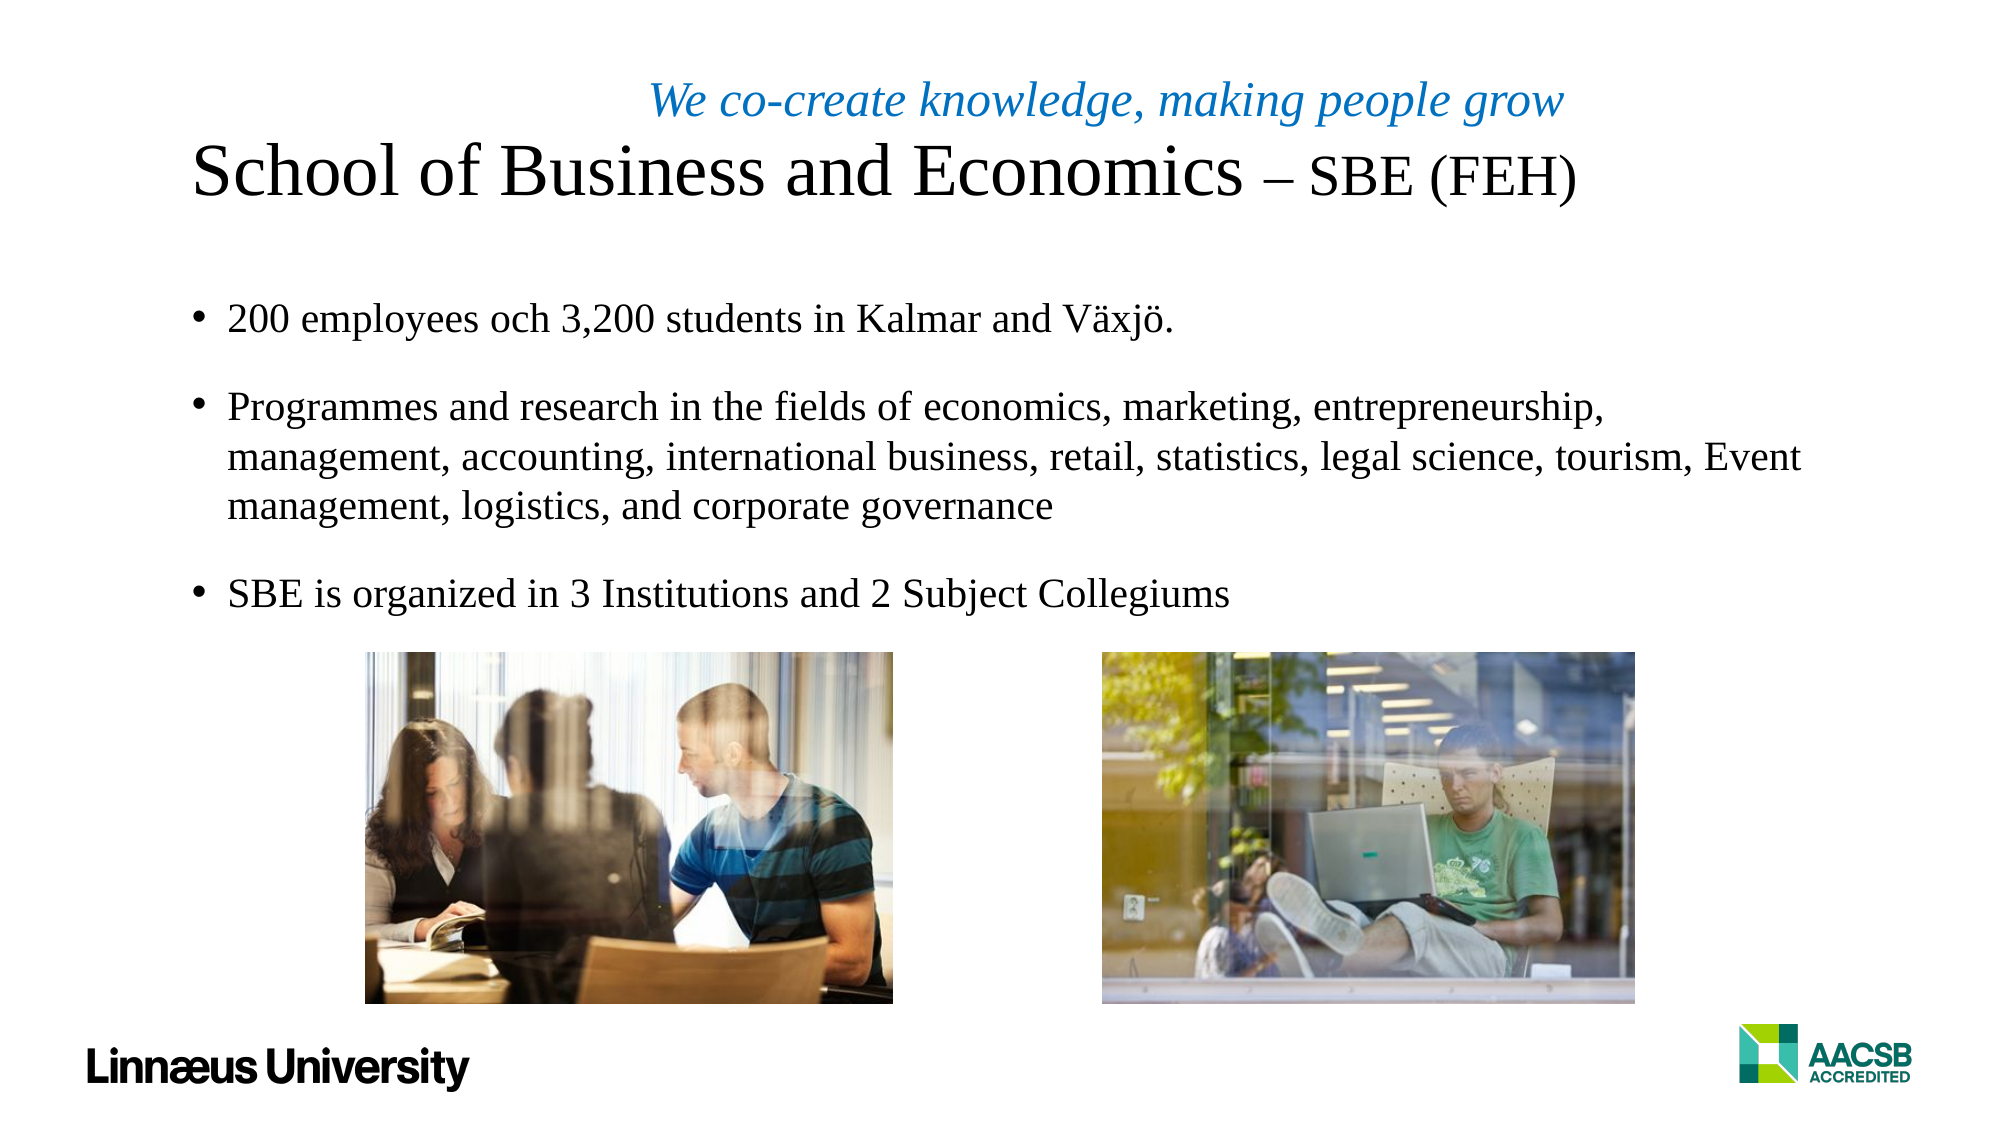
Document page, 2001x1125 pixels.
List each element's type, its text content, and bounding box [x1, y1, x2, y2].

text_box 200 employees och 3,200 students in Kalmar and Växjö. Programmes and research in the fields of economics, marketing, entrepreneurship, management, accounting, international business, retail, statistics, legal science, tourism, Event management, logistics, and corporate governance SBE is organized in 3 Institutions and 2 Subject Collegiums [177, 283, 1823, 653]
picture [1739, 1024, 1912, 1083]
title School of Business and Economics – SBE (FEH) [177, 59, 2000, 284]
text_box We co-create knowledge, making people grow [632, 58, 1592, 134]
picture [1101, 652, 1635, 1005]
picture [85, 1047, 472, 1092]
picture [364, 652, 893, 1005]
